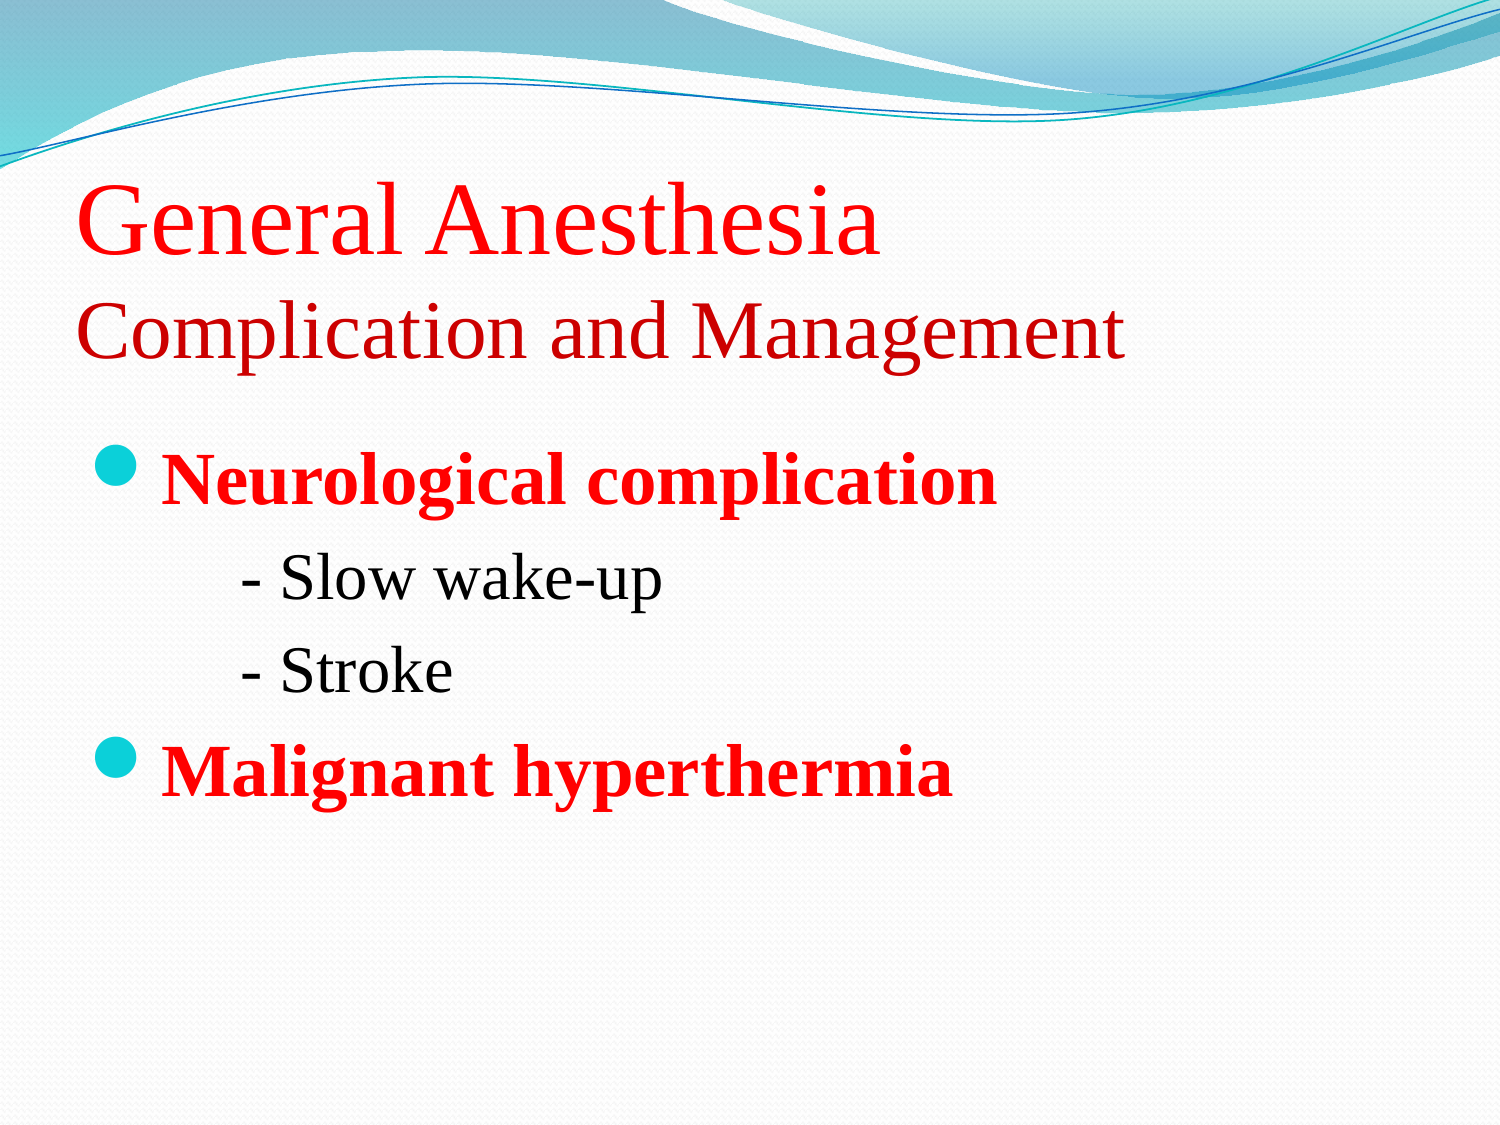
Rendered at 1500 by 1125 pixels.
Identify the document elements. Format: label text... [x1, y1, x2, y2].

list Neurological complication - Slow wake-up - Stroke Malignant hyperthermia [75, 421, 1425, 1125]
title General Anesthesia Complication and Management [75, 115, 1425, 375]
